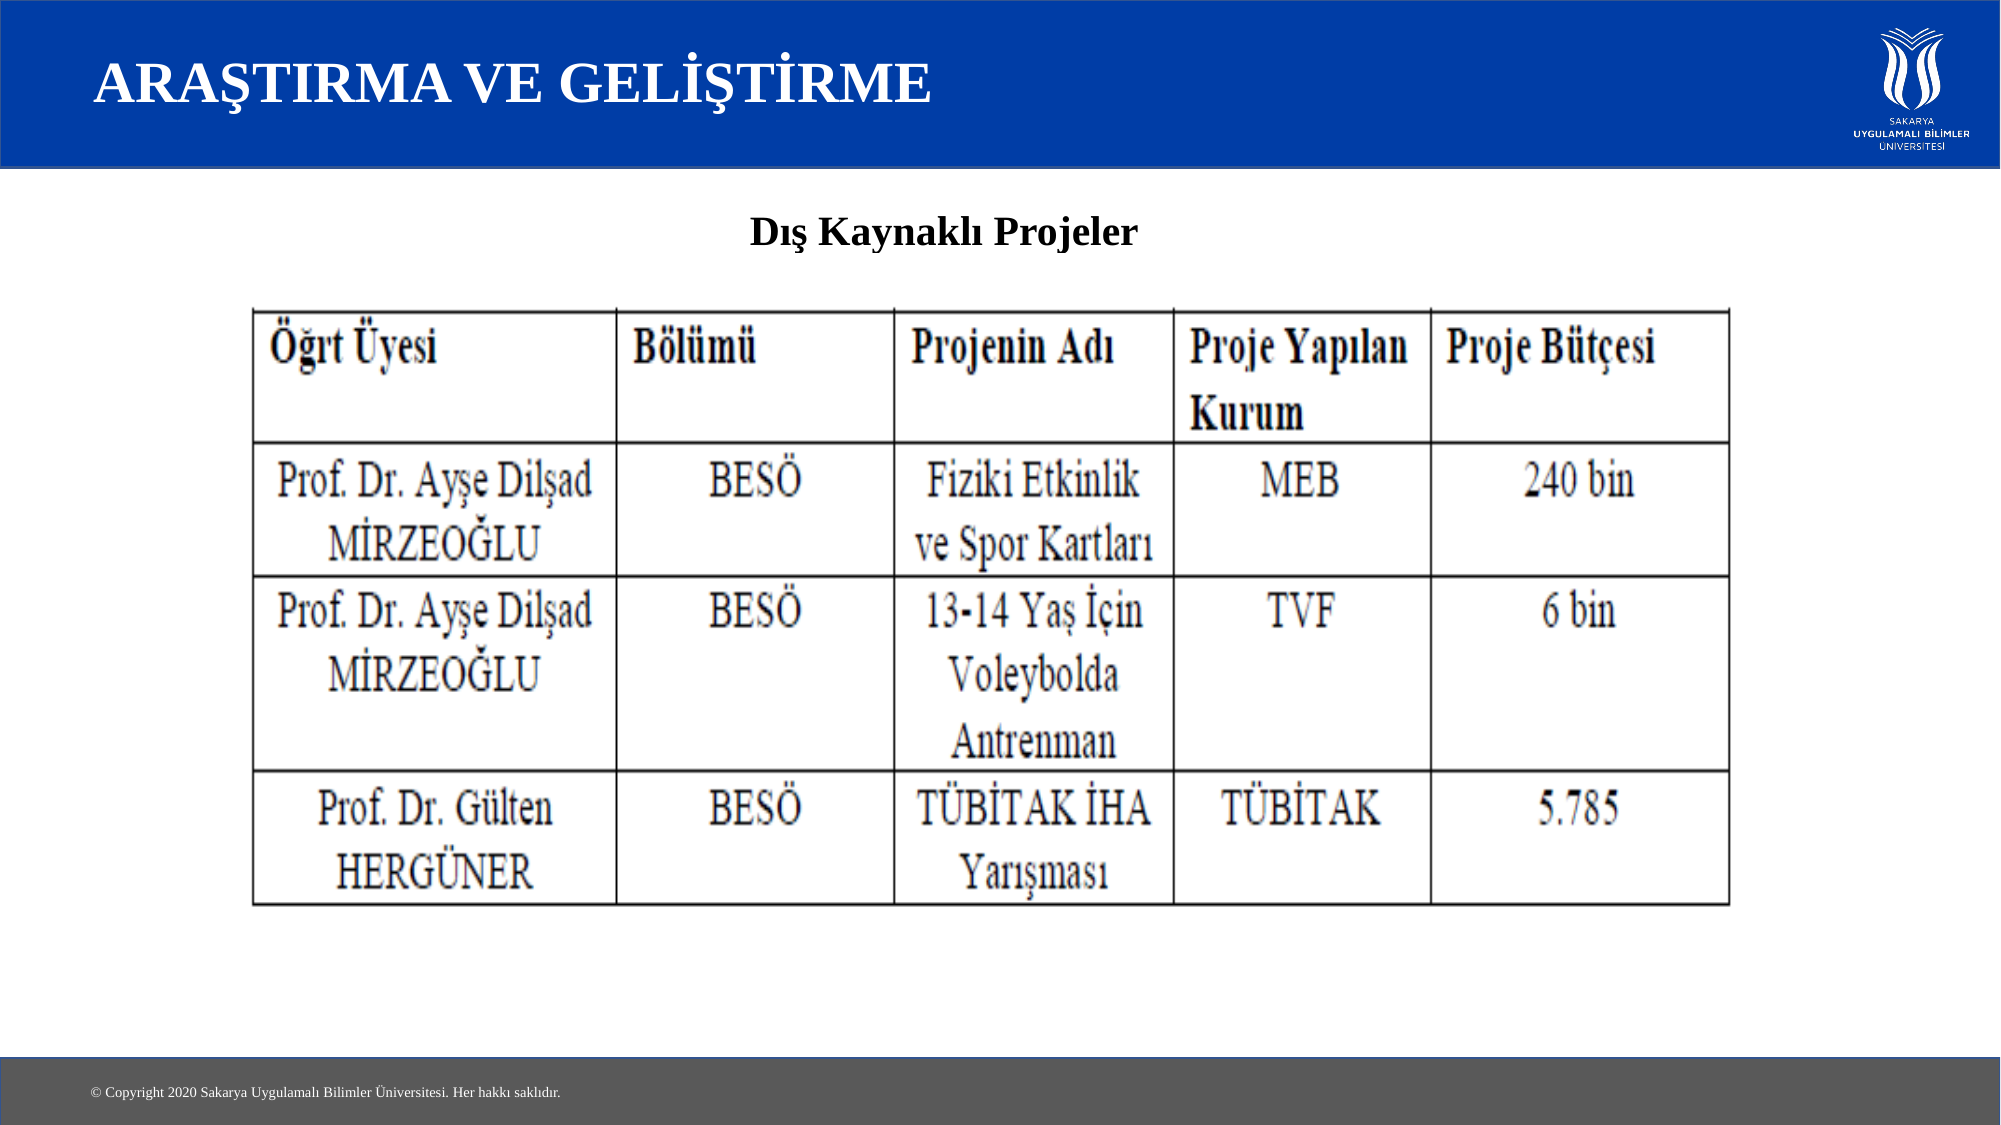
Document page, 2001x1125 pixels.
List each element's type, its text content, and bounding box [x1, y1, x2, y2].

title ARAŞTIRMA VE GELİŞTİRME [78, 29, 1734, 139]
text_box Dış Kaynaklı Projeler [452, 195, 1447, 253]
picture [196, 253, 1788, 1008]
